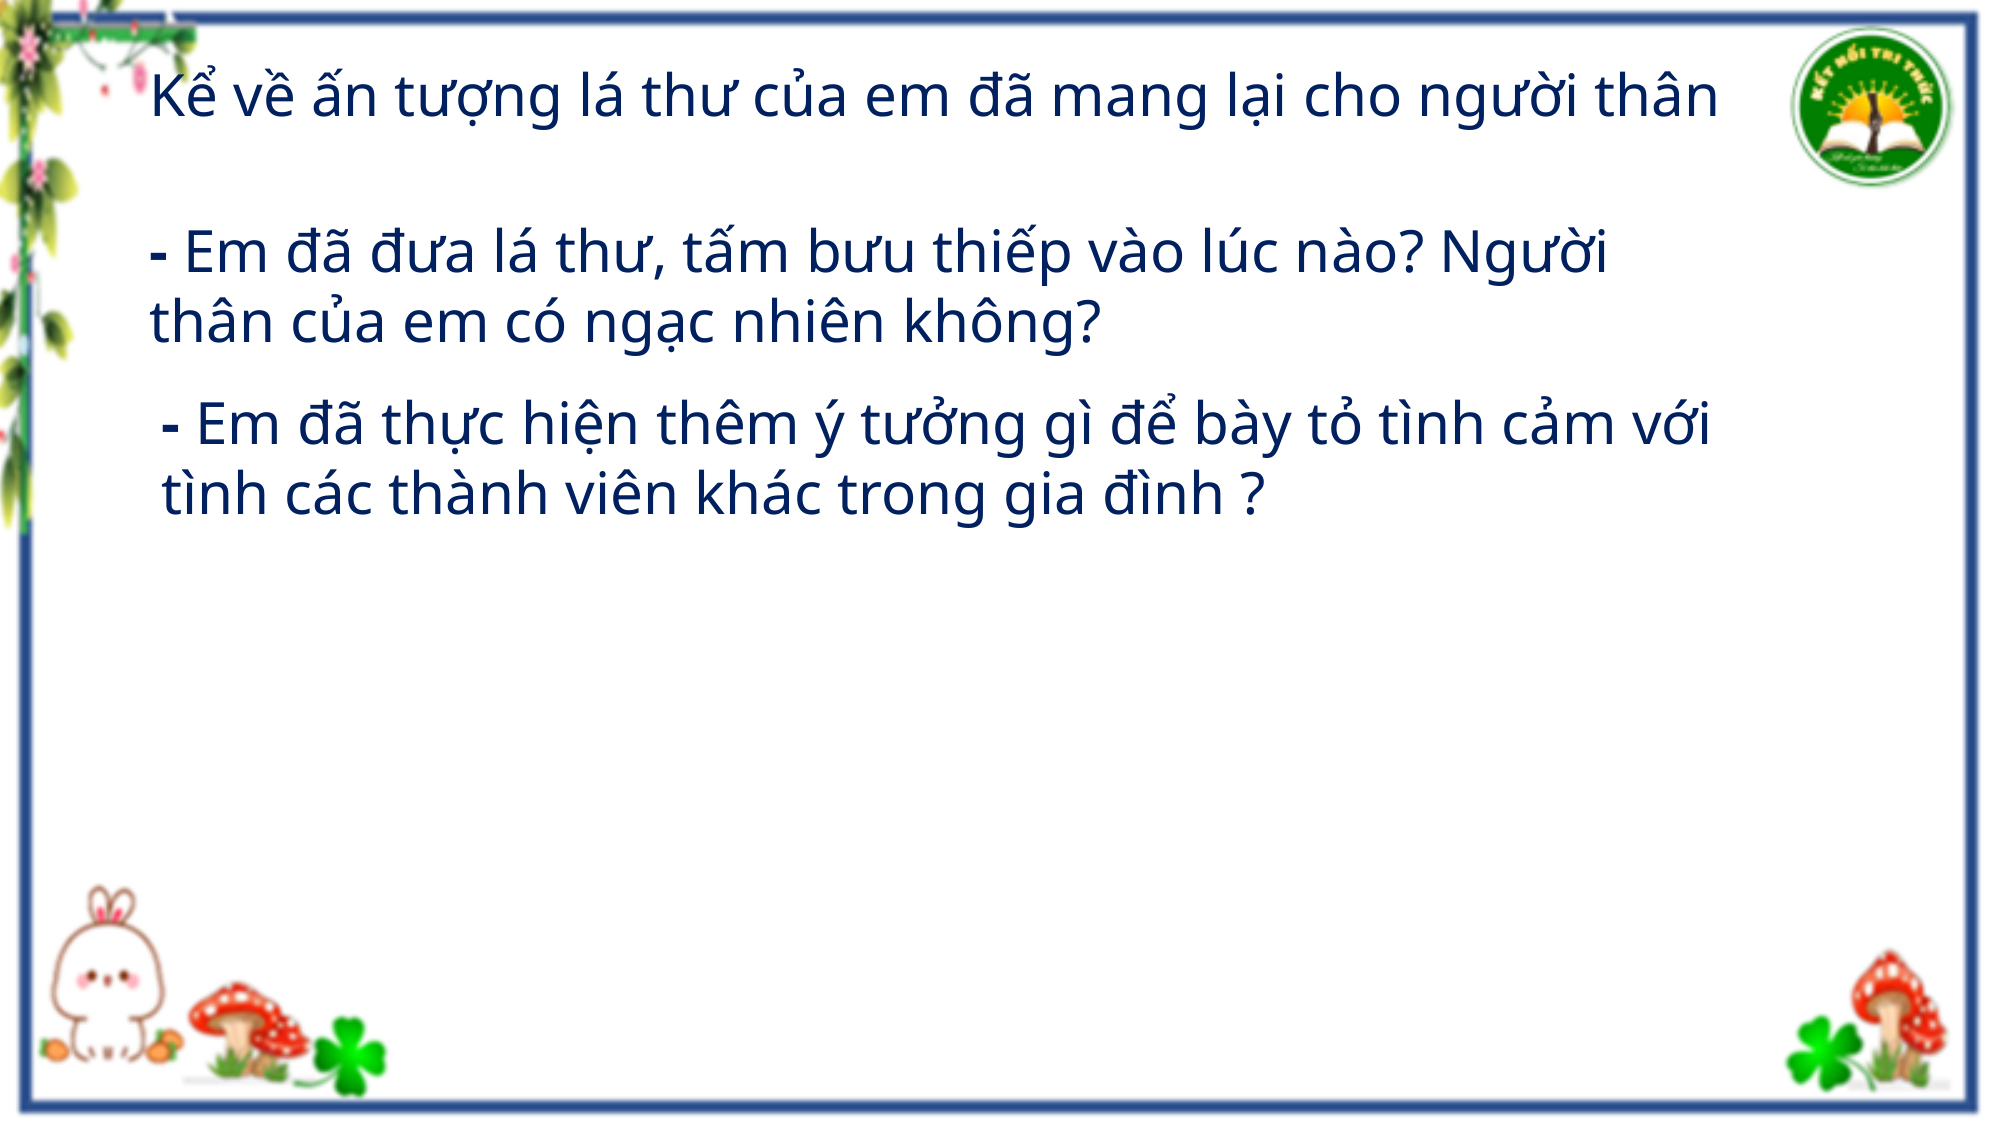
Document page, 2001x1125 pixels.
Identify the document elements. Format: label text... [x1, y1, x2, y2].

text_box - Em đã thực hiện thêm ý tưởng gì để bày tỏ tình cảm với tình các thành viên khác trong gia đình ? [146, 378, 1774, 534]
text_box Kể về ấn tượng lá thư của em đã mang lại cho người thân [134, 50, 1762, 136]
picture [0, 0, 2001, 1125]
text_box - Em đã đưa lá thư, tấm bưu thiếp vào lúc nào? Người thân của em có ngạc nhiên không? [134, 207, 1762, 362]
